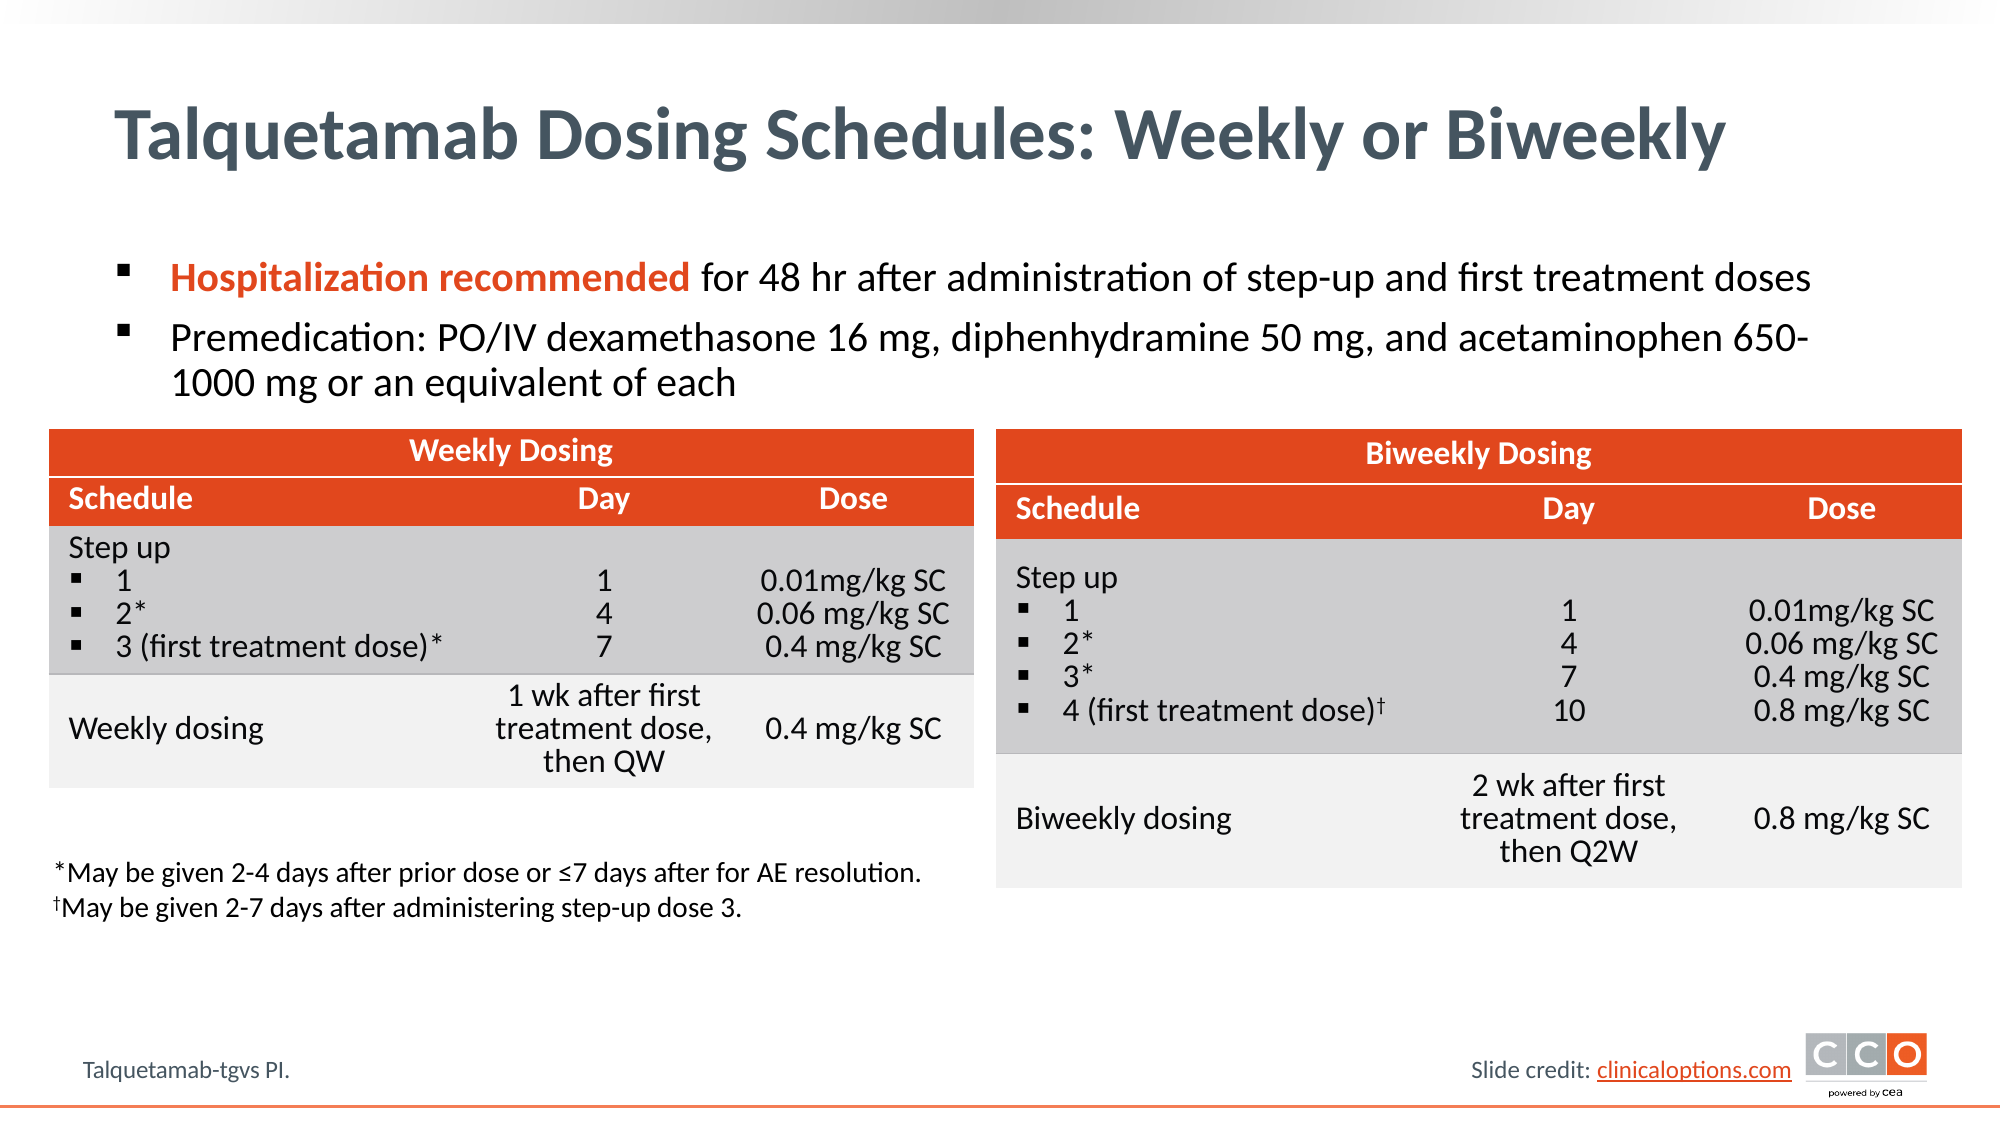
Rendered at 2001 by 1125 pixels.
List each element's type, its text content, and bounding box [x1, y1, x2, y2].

table_cell Day [475, 478, 734, 526]
table_cell 1 4 7 [475, 526, 734, 673]
picture [1805, 1033, 1927, 1098]
table_cell 0.8 mg/kg SC [1722, 754, 1962, 888]
table_cell 1 4 7 10 [1416, 539, 1722, 753]
title Talquetamab Dosing Schedules: Weekly or Biweekly [100, 39, 1884, 220]
table_header Biweekly Dosing [996, 429, 1962, 483]
table_cell Day [1416, 485, 1722, 539]
table_cell Schedule [996, 485, 1416, 539]
table_cell 0.4 mg/kg SC [734, 675, 974, 788]
text_box Talquetamab-tgvs PI. [68, 1046, 810, 1092]
table_cell Weekly dosing [49, 675, 475, 788]
table_cell Dose [1722, 485, 1962, 539]
table_cell Step up 1 2* 3* 4 (first treatment dose)† [996, 539, 1416, 753]
text_box *May be given 2-4 days after prior dose or ≤7 days after for AE resolution. †May be given 2-7 days after administering step-up dose 3. [37, 845, 974, 931]
list Hospitalization recommended for 48 hr after administration of step-up and first treatment doses Premedication: PO/IV dexamethasone 16 mg, diphenhydramine 50 mg, and acetaminophen 650-1000 mg or an equivalent of each [99, 248, 1884, 1012]
table_header Weekly Dosing [49, 429, 974, 476]
table_cell Step up 1 2* 3 (first treatment dose)* [49, 526, 475, 673]
table_cell 2 wk after first treatment dose, then Q2W [1416, 754, 1722, 888]
table_cell Schedule [49, 478, 475, 526]
table_cell 0.01mg/kg SC 0.06 mg/kg SC 0.4 mg/kg SC 0.8 mg/kg SC [1722, 539, 1962, 753]
table_cell 1 wk after first treatment dose, then QW [475, 675, 734, 788]
table_cell Dose [734, 478, 974, 526]
table_cell 0.01mg/kg SC 0.06 mg/kg SC 0.4 mg/kg SC [734, 526, 974, 673]
table_cell Biweekly dosing [996, 754, 1416, 888]
